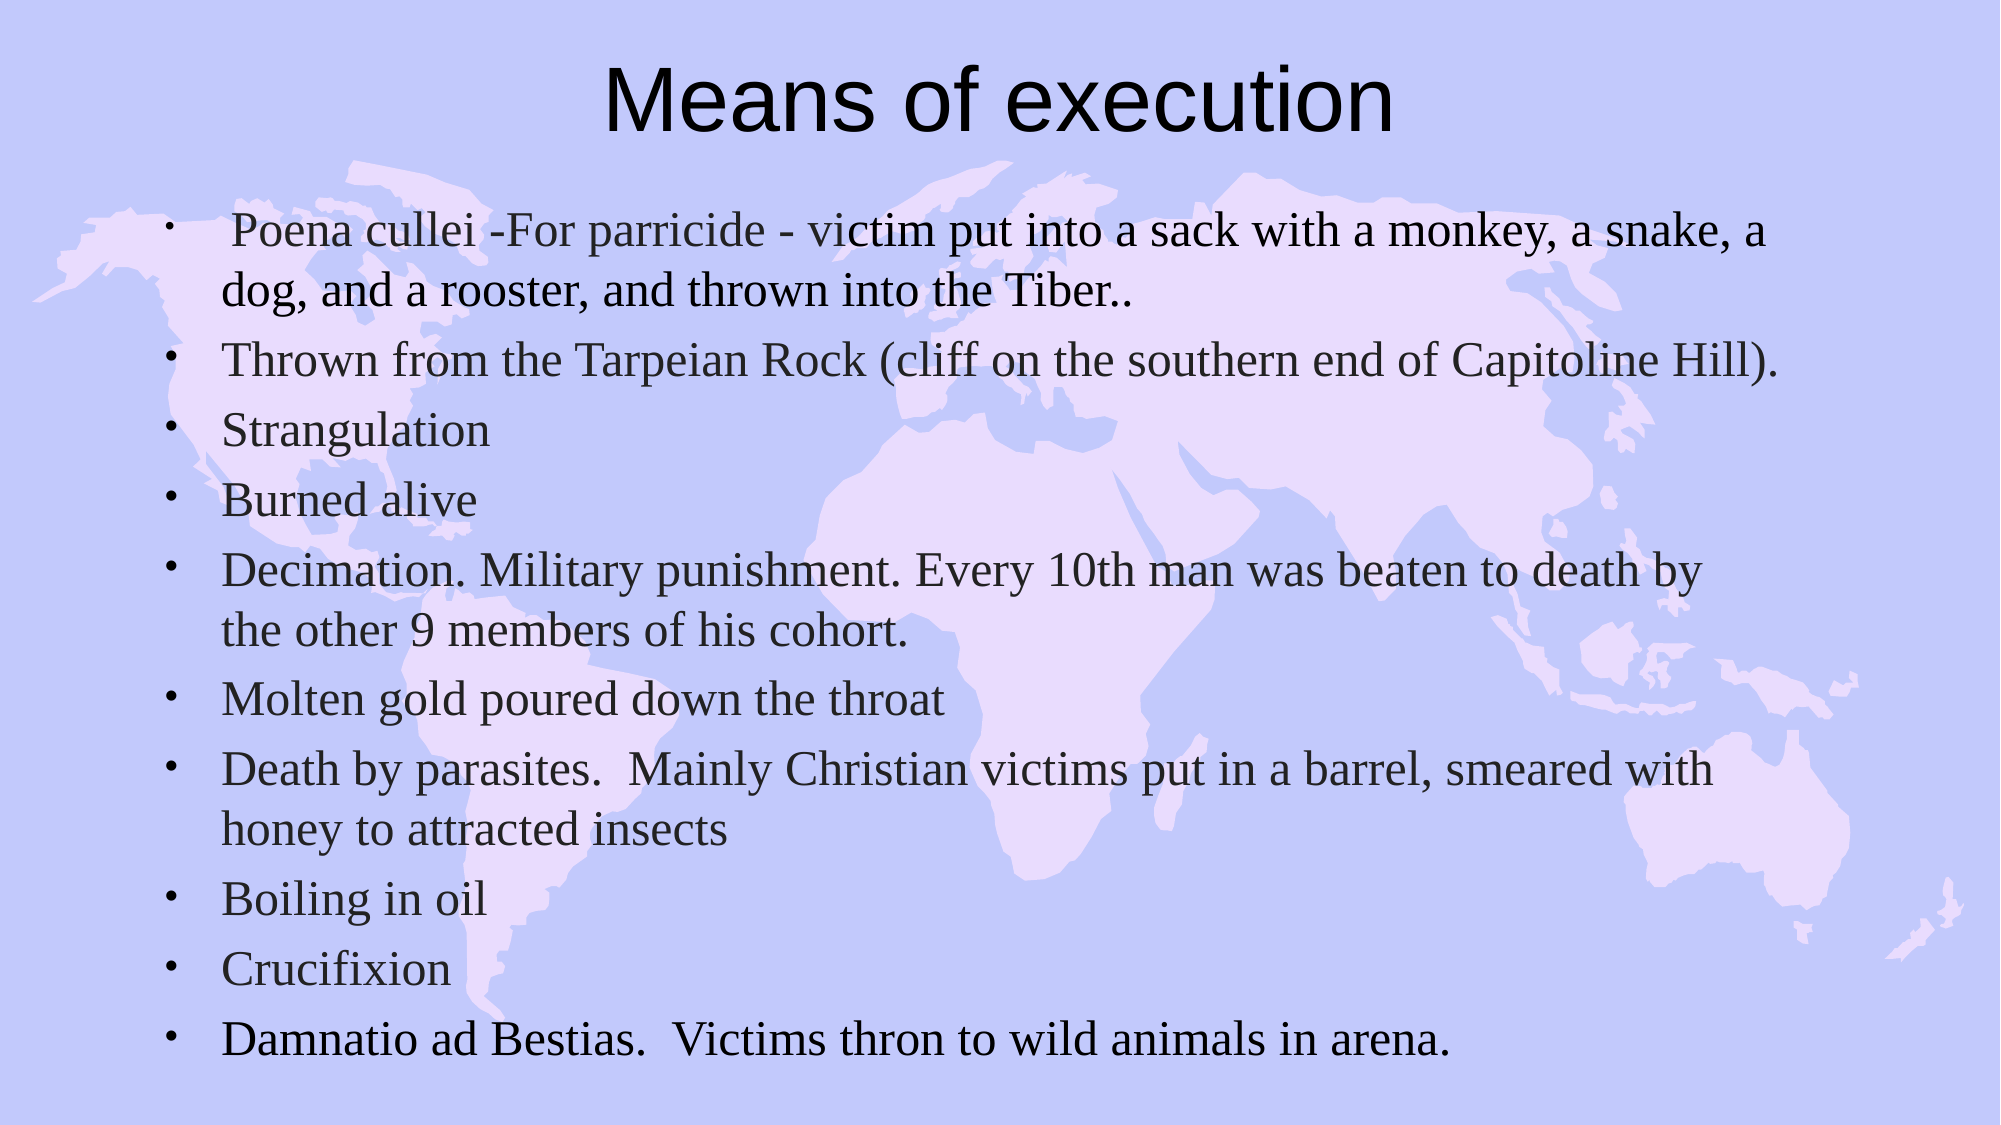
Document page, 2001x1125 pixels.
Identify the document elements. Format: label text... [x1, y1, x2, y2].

title Means of execution [150, 1, 1850, 188]
list Poena cullei -For parricide - victim put into a sack with a monkey, a snake, a dog, and a rooster, and thrown into the Tiber.. Thrown from the Tarpeian Rock (cliff on the southern end of Capitoline Hill). Strangulation Burned alive Decimation. Military punishment. Every 10th man was beaten to death by the other 9 members of his cohort. Molten gold poured down the throat Death by parasites. Mainly Christian victims put in a barrel, smeared with honey to attracted insects Boiling in oil Crucifixion Damnatio ad Bestias. Victims thron to wild animals in arena. [150, 188, 1850, 864]
